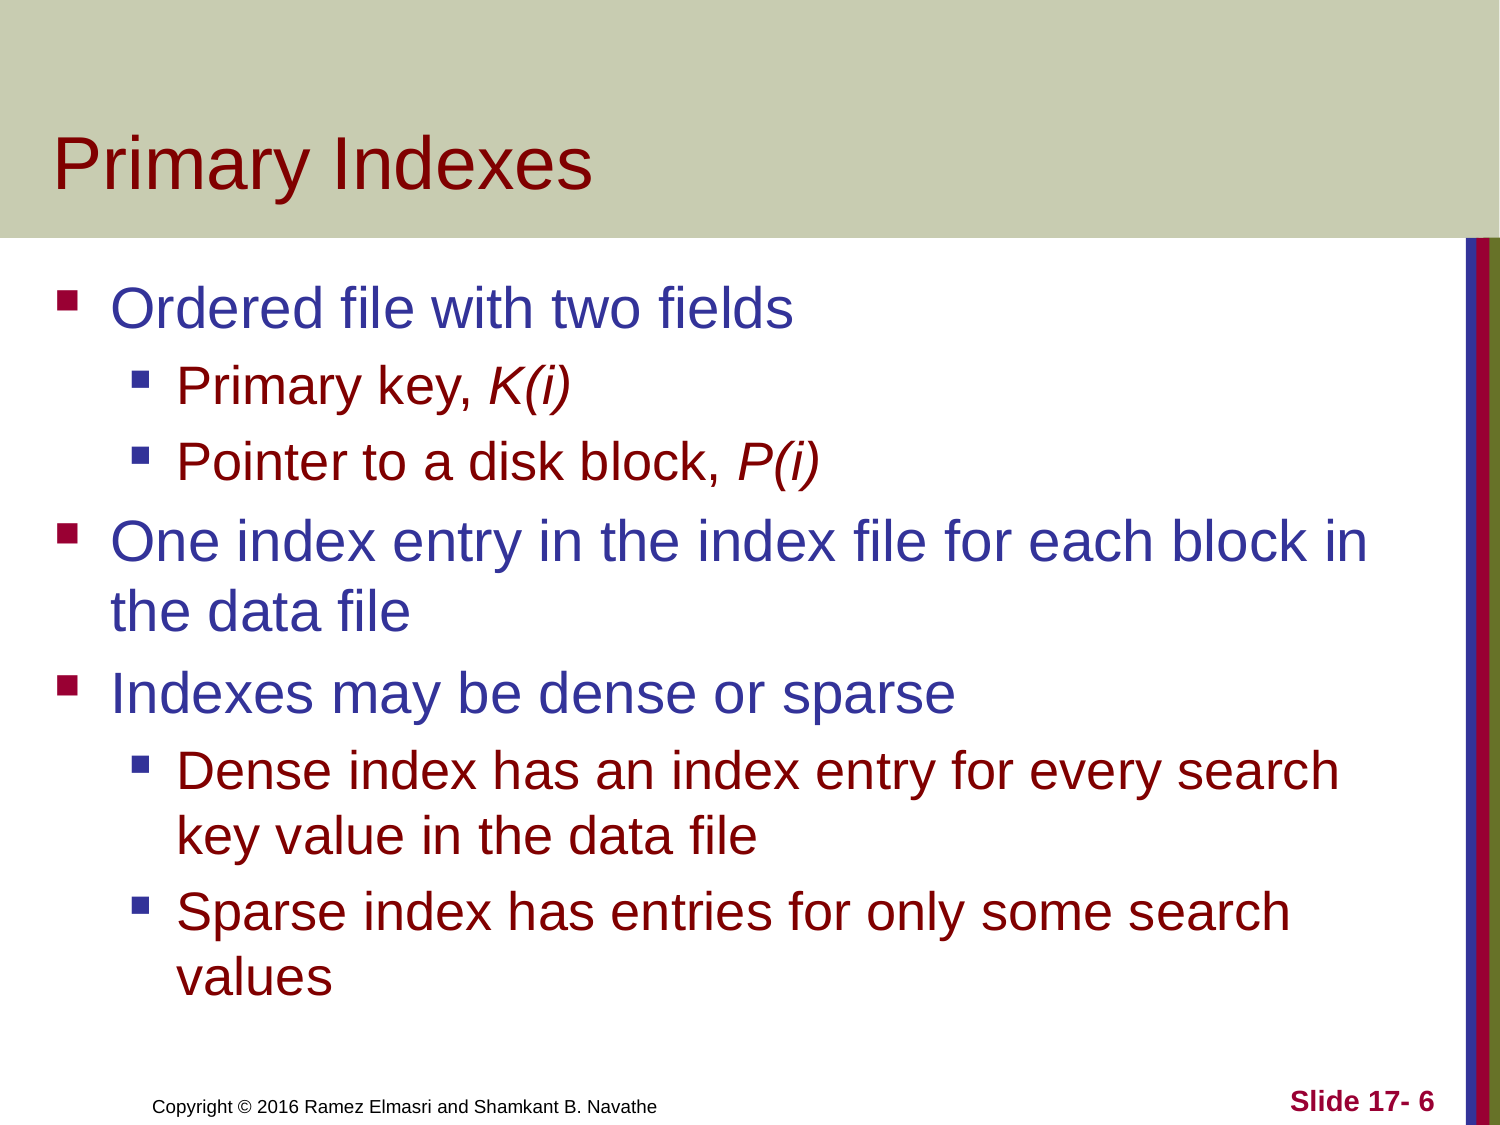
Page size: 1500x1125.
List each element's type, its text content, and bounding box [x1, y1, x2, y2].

list Ordered file with two fields Primary key, K(i) Pointer to a disk block, P(i) One index entry in the index file for each block in the data file Indexes may be dense or sparse Dense index has an index entry for every search key value in the data file Sparse index has entries for only some search values [39, 262, 1400, 1013]
title Primary Indexes [37, 49, 1317, 213]
slide_number Slide 17- 6 [1137, 1049, 1451, 1125]
